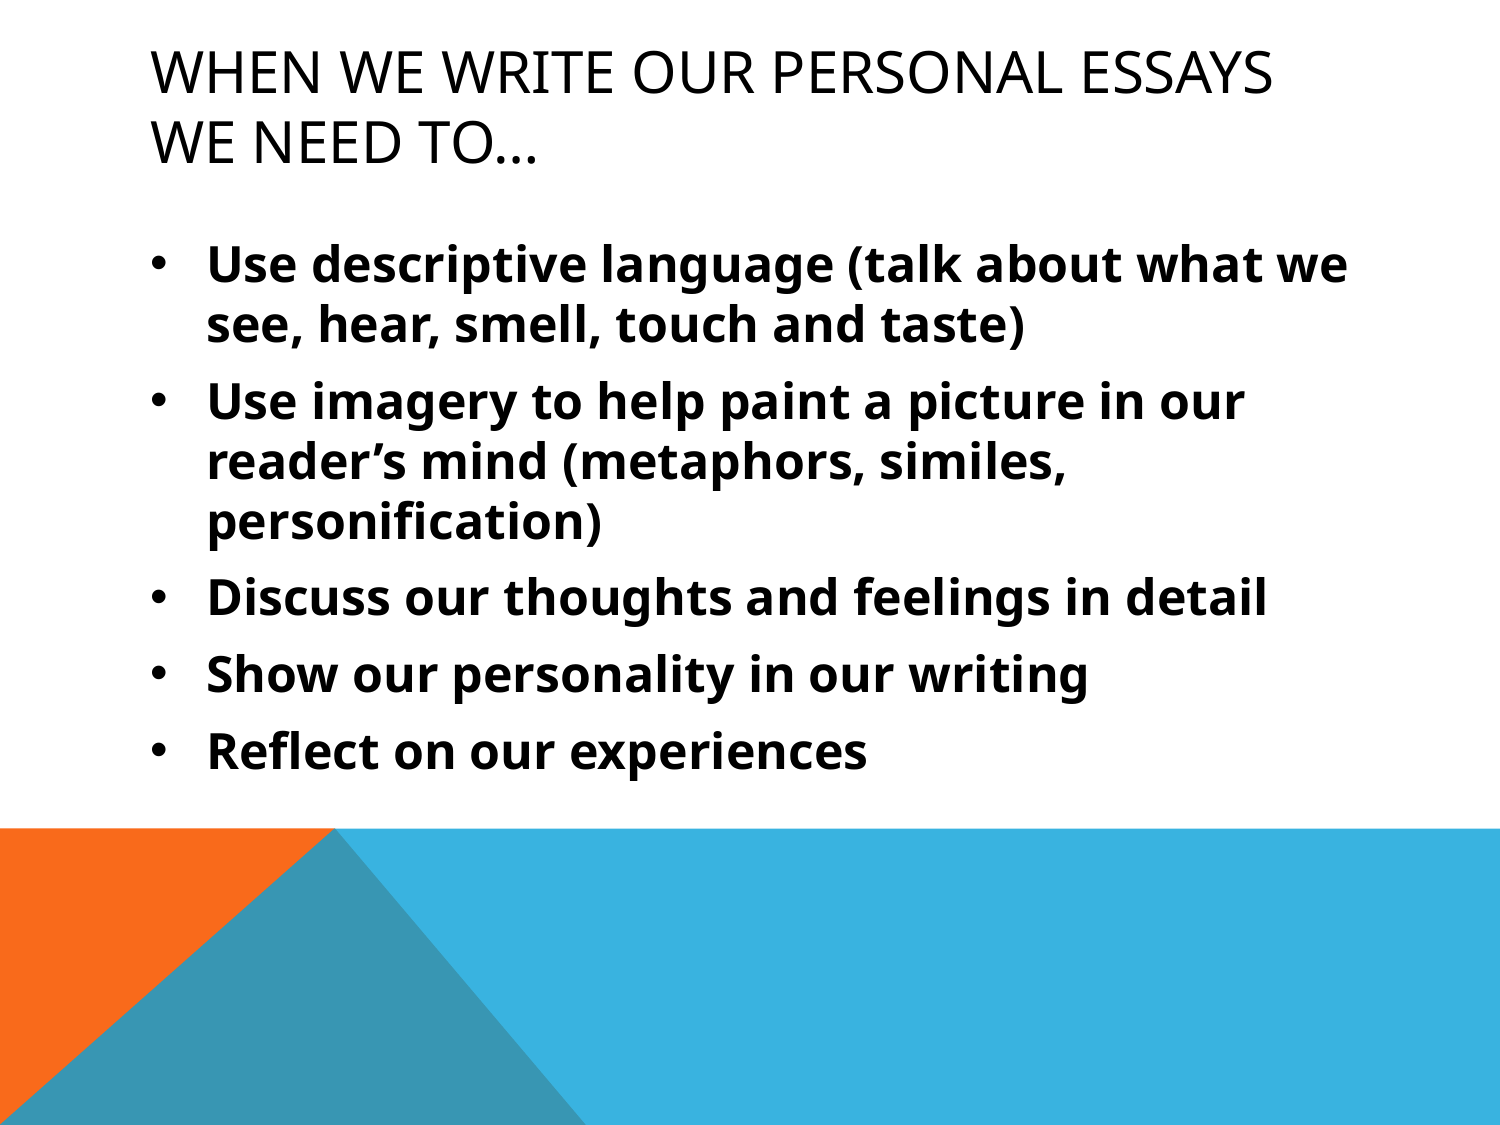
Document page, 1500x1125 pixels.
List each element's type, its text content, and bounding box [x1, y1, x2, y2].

title WHEN WE WRITE OUR PERSONAL ESSAYS WE NEED TO… [135, 60, 1369, 150]
list Use descriptive language (talk about what we see, hear, smell, touch and taste) Use imagery to help paint a picture in our reader’s mind (metaphors, similes, personification) Discuss our thoughts and feelings in detail Show our personality in our writing Reflect on our experiences [135, 224, 1369, 768]
